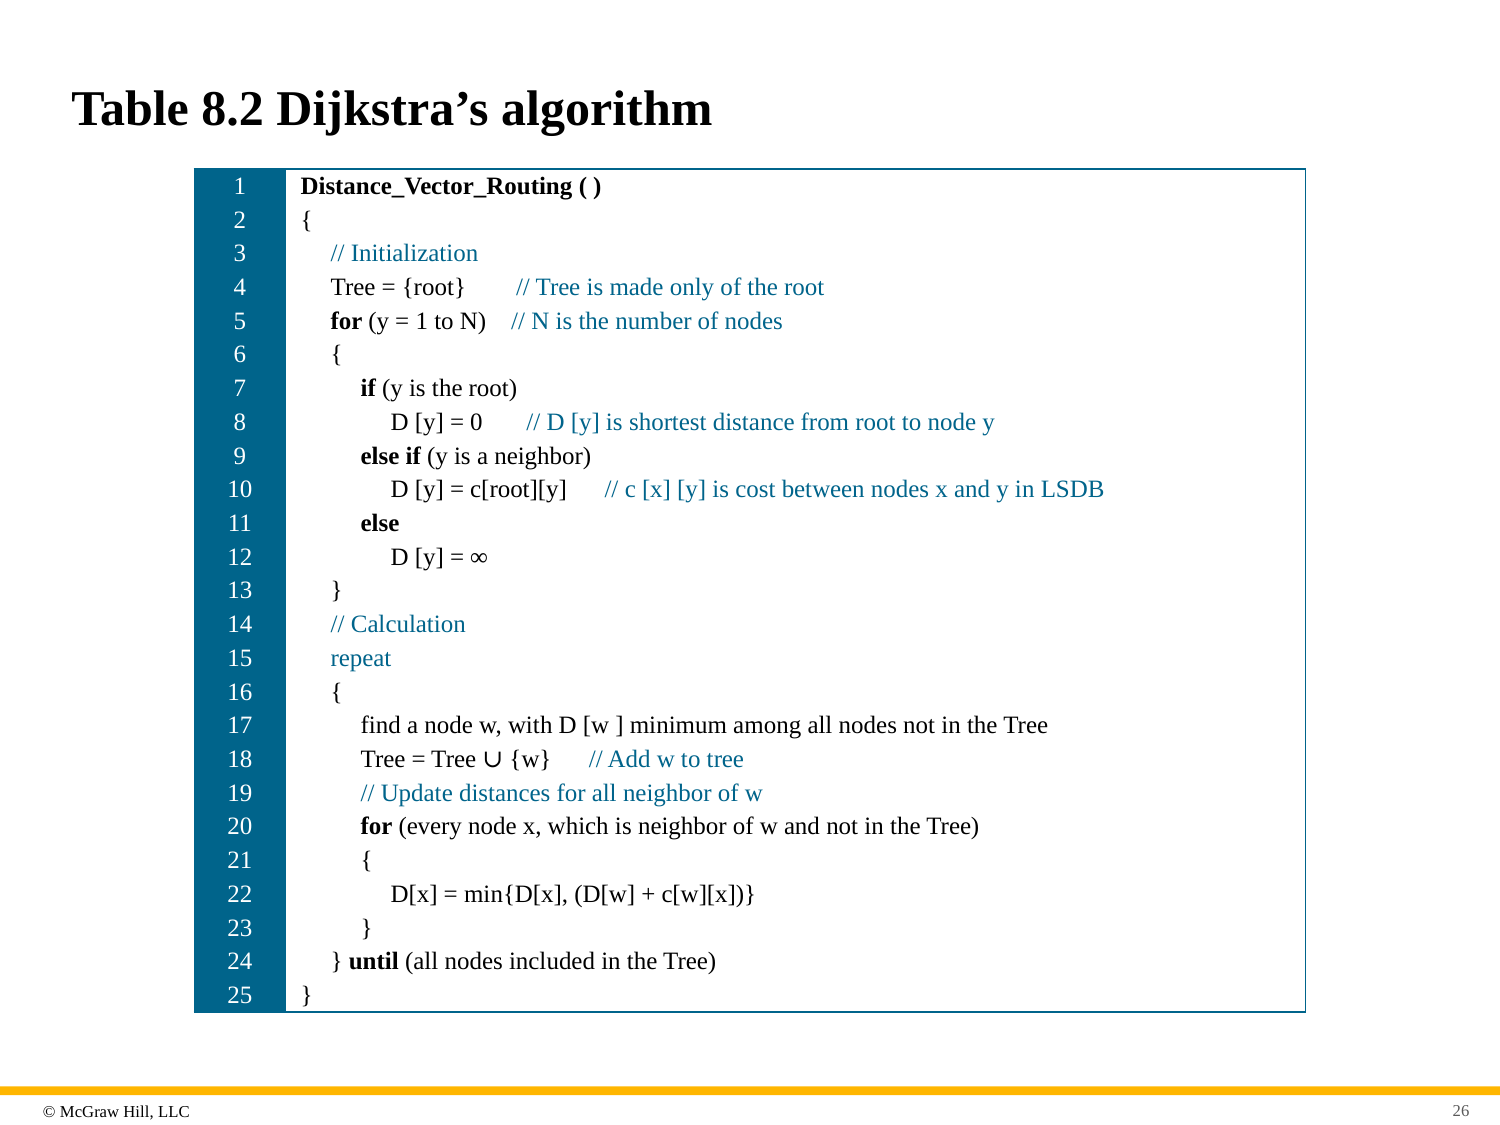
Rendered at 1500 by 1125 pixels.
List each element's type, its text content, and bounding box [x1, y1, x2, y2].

table_cell D[x] = min{D[x], (D[w] + c[w][x])} [286, 877, 1305, 911]
table_cell 16 [195, 675, 285, 709]
table_cell 2 [195, 203, 285, 237]
table_cell { [286, 338, 1305, 372]
table_cell for (y = 1 to N) // N is the number of nodes [286, 304, 1305, 338]
table_cell 7 [195, 372, 285, 405]
table_cell if (y is the root) [286, 372, 1305, 405]
table_cell 8 [195, 405, 285, 439]
table_cell for (every node x, which is neighbor of w and not in the Tree) [286, 810, 1305, 844]
table_cell 9 [195, 439, 285, 473]
table_cell find a node w, with D [w ] minimum among all nodes not in the Tree [286, 709, 1305, 742]
table_cell Tree = Tree ∪ {w} // Add w to tree [286, 742, 1305, 776]
table_cell // Update distances for all neighbor of w [286, 776, 1305, 810]
table_header 1 [195, 170, 285, 203]
table_cell else [286, 506, 1305, 540]
table_cell 23 [195, 911, 285, 945]
table_cell { [286, 203, 1305, 237]
table_cell 12 [195, 540, 285, 574]
table_cell 11 [195, 506, 285, 540]
table_cell D [y] = ∞ [286, 540, 1305, 574]
table_cell D [y] = c[root][y] // c [x] [y] is cost between nodes x and y in LSDB [286, 473, 1305, 506]
table_cell D [y] = 0 // D [y] is shortest distance from root to node y [286, 405, 1305, 439]
table_cell 19 [195, 776, 285, 810]
table_cell 22 [195, 877, 285, 911]
table_cell } [286, 978, 1305, 1011]
table_cell 3 [195, 237, 285, 270]
table_cell 4 [195, 270, 285, 304]
title Table 8.2 Dijkstra’s algorithm [56, 50, 1444, 162]
table_cell 14 [195, 608, 285, 641]
table_cell 5 [195, 304, 285, 338]
table_cell } until (all nodes included in the Tree) [286, 945, 1305, 978]
table_cell // Calculation [286, 608, 1305, 641]
table_cell 17 [195, 709, 285, 742]
slide_number 26 [1418, 1096, 1477, 1123]
table_cell 18 [195, 742, 285, 776]
table_cell 20 [195, 810, 285, 844]
table_cell { [286, 675, 1305, 709]
table_cell } [286, 574, 1305, 608]
table_cell 10 [195, 473, 285, 506]
table_cell 25 [195, 978, 285, 1011]
table_cell // Initialization [286, 237, 1305, 270]
table_cell 24 [195, 945, 285, 978]
table_cell 6 [195, 338, 285, 372]
table_cell } [286, 911, 1305, 945]
table_cell 13 [195, 574, 285, 608]
table_cell repeat [286, 641, 1305, 675]
table_cell 21 [195, 844, 285, 877]
table_cell { [286, 844, 1305, 877]
table_cell 15 [195, 641, 285, 675]
table_cell else if (y is a neighbor) [286, 439, 1305, 473]
table_header Distance_Vector_Routing ( ) [286, 170, 1305, 203]
table_cell Tree = {root} // Tree is made only of the root [286, 270, 1305, 304]
